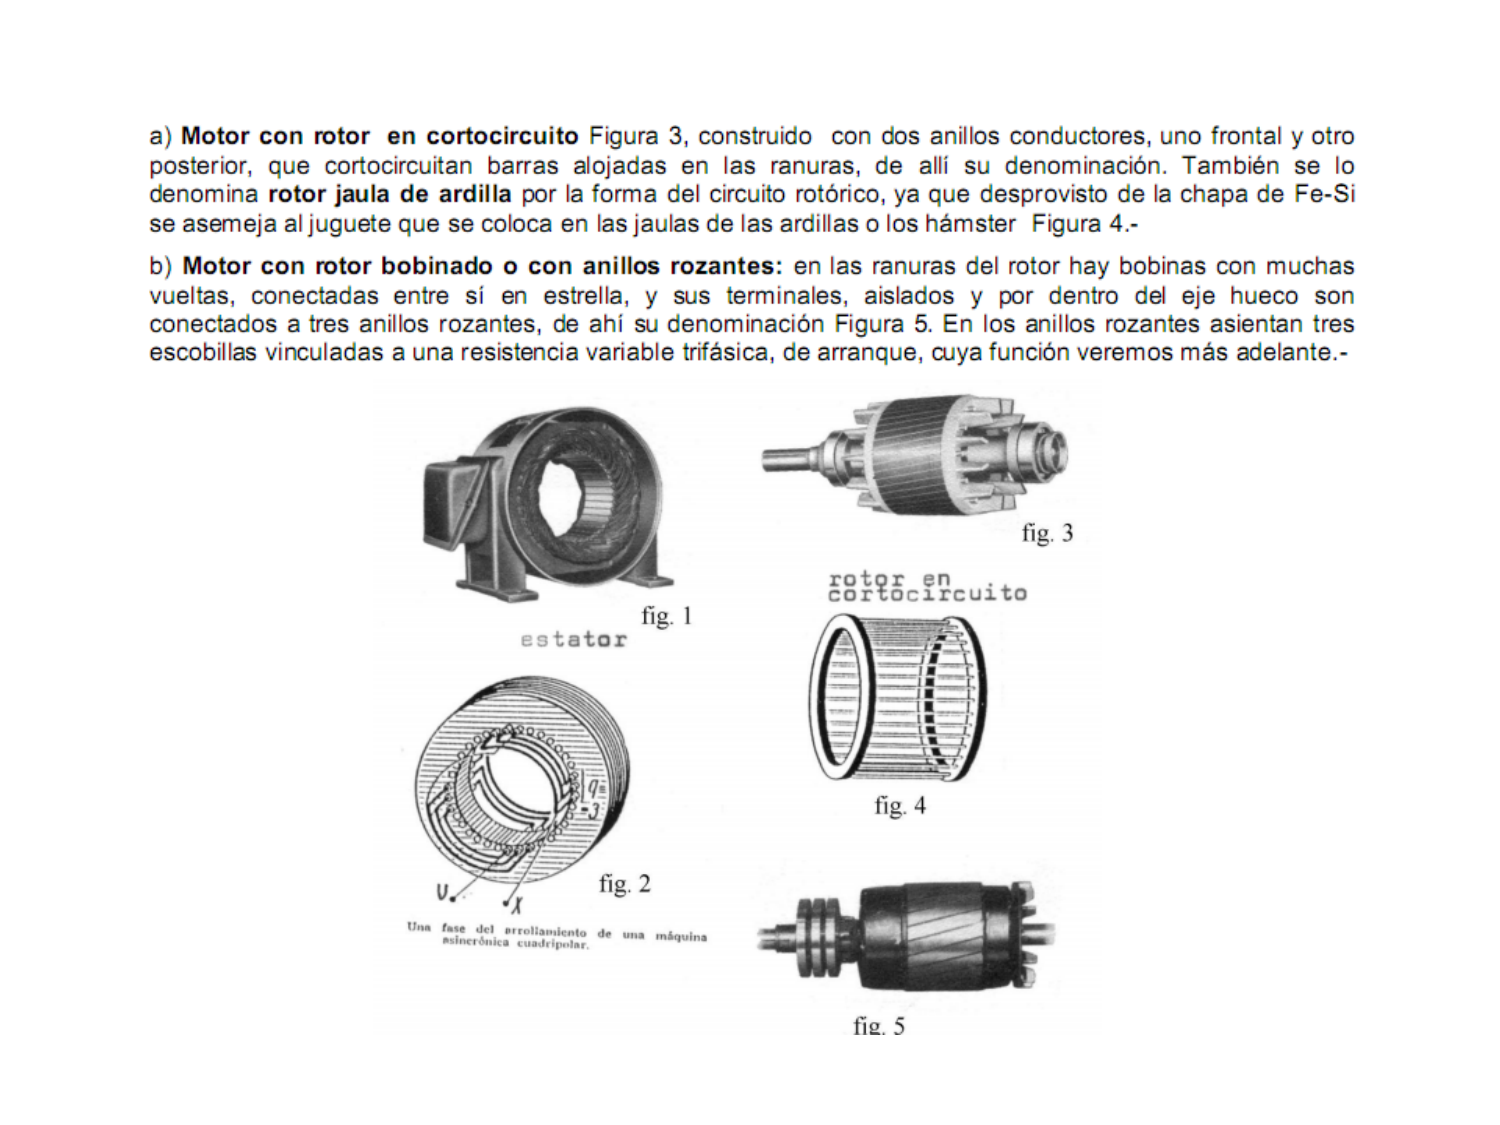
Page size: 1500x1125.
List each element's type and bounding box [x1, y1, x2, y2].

picture [123, 113, 1371, 1035]
